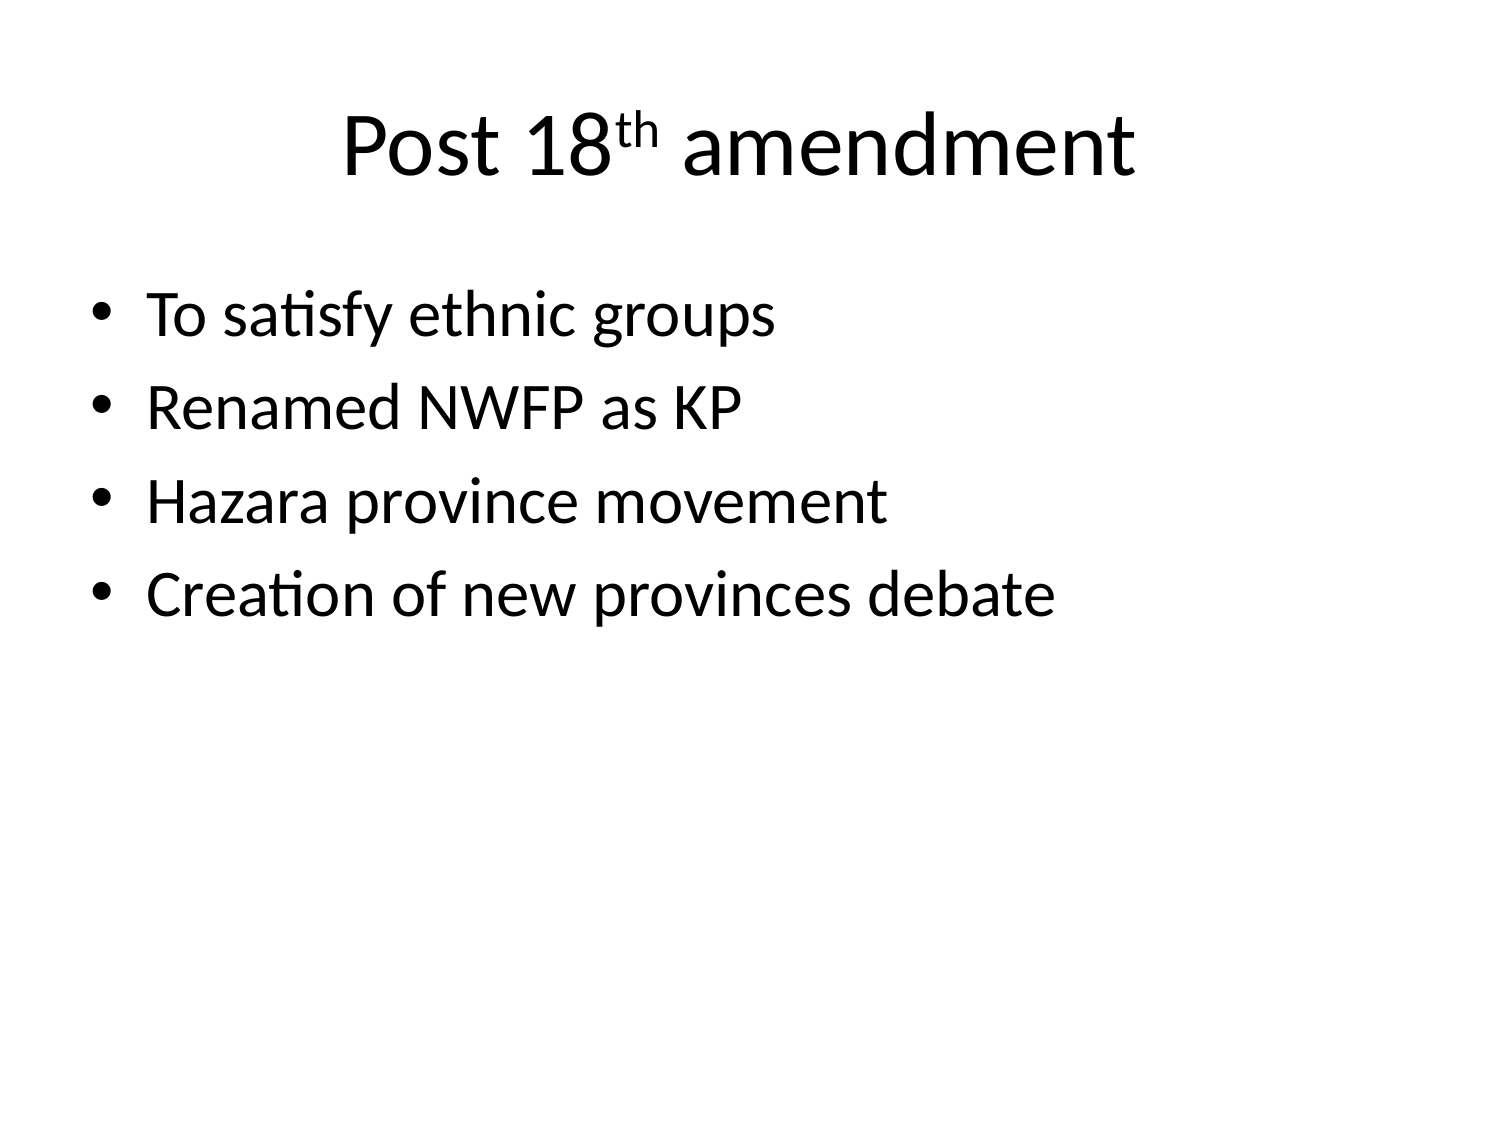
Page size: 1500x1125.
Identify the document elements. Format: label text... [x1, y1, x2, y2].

title Post 18th amendment [75, 45, 1425, 233]
list To satisfy ethnic groups Renamed NWFP as KP Hazara province movement Creation of new provinces debate [75, 262, 1425, 1005]
